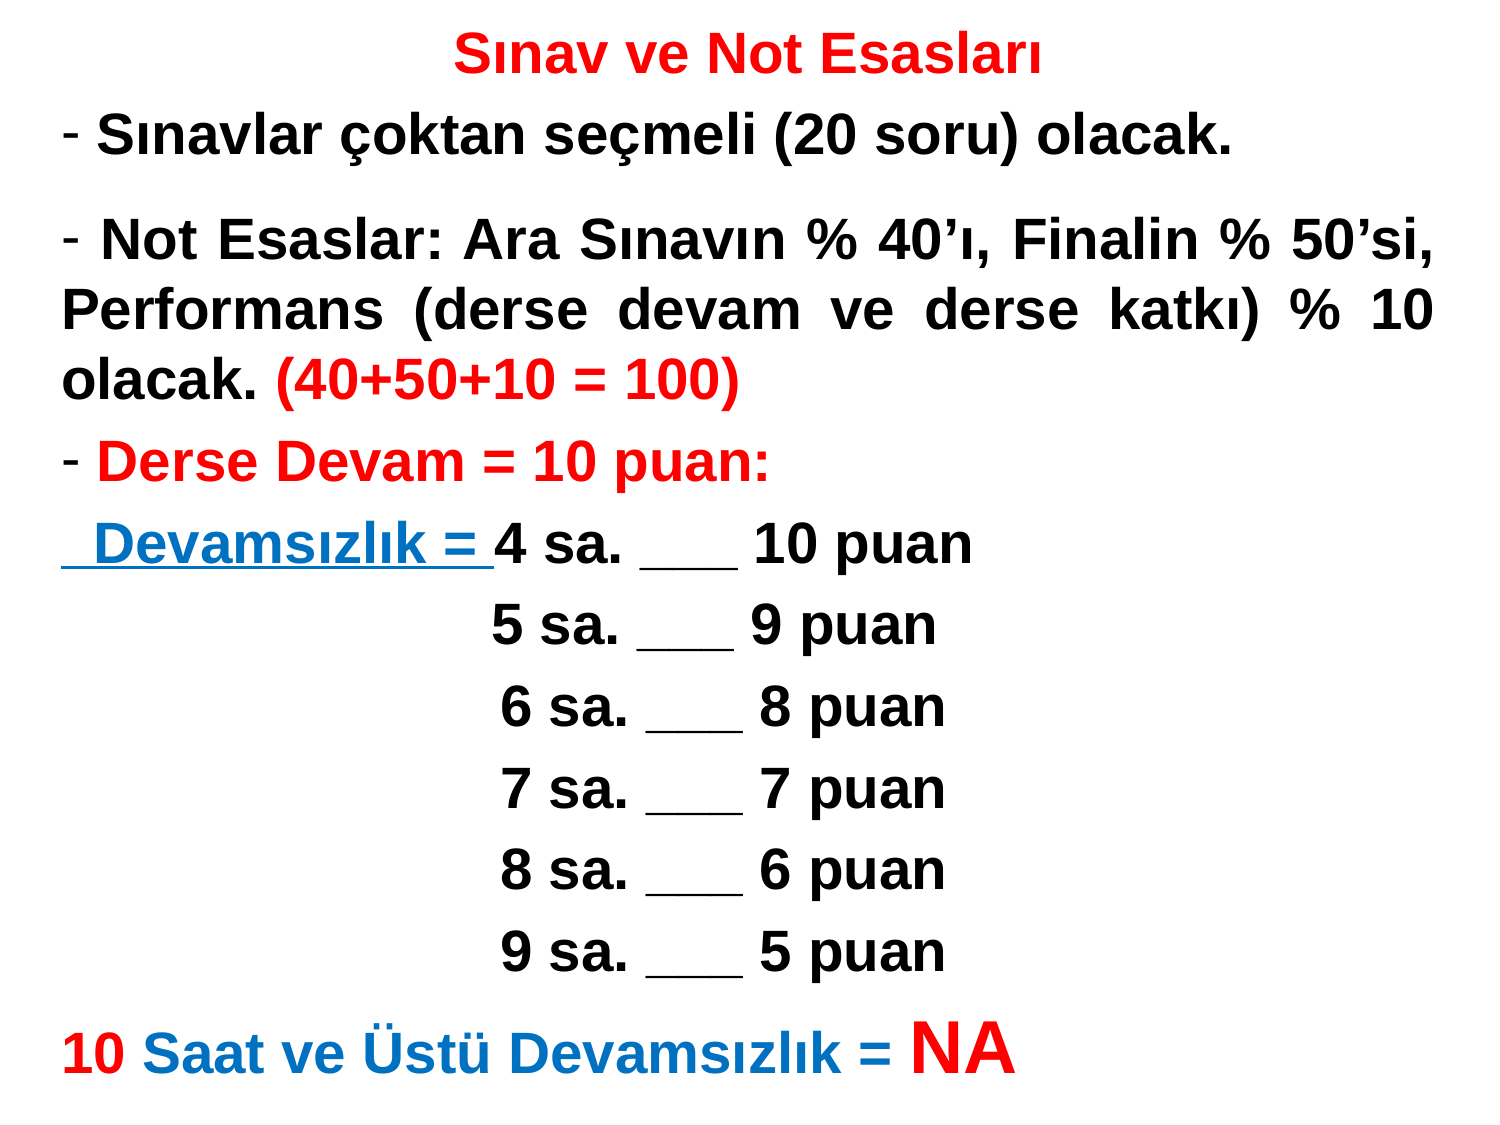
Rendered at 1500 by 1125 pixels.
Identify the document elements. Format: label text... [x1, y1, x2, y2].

subtitle Sınav ve Not Esasları Sınavlar çoktan seçmeli (20 soru) olacak. Not Esaslar: Ara Sınavın % 40’ı, Finalin % 50’si, Performans (derse devam ve derse katkı) % 10 olacak. (40+50+10 = 100) Derse Devam = 10 puan: Devamsızlık = 4 sa. ___ 10 puan 5 sa. ___ 9 puan 6 sa. ___ 8 puan 7 sa. ___ 7 puan 8 sa. ___ 6 puan 9 sa. ___ 5 puan 10 Saat ve Üstü Devamsızlık = NA [46, 7, 1452, 1125]
